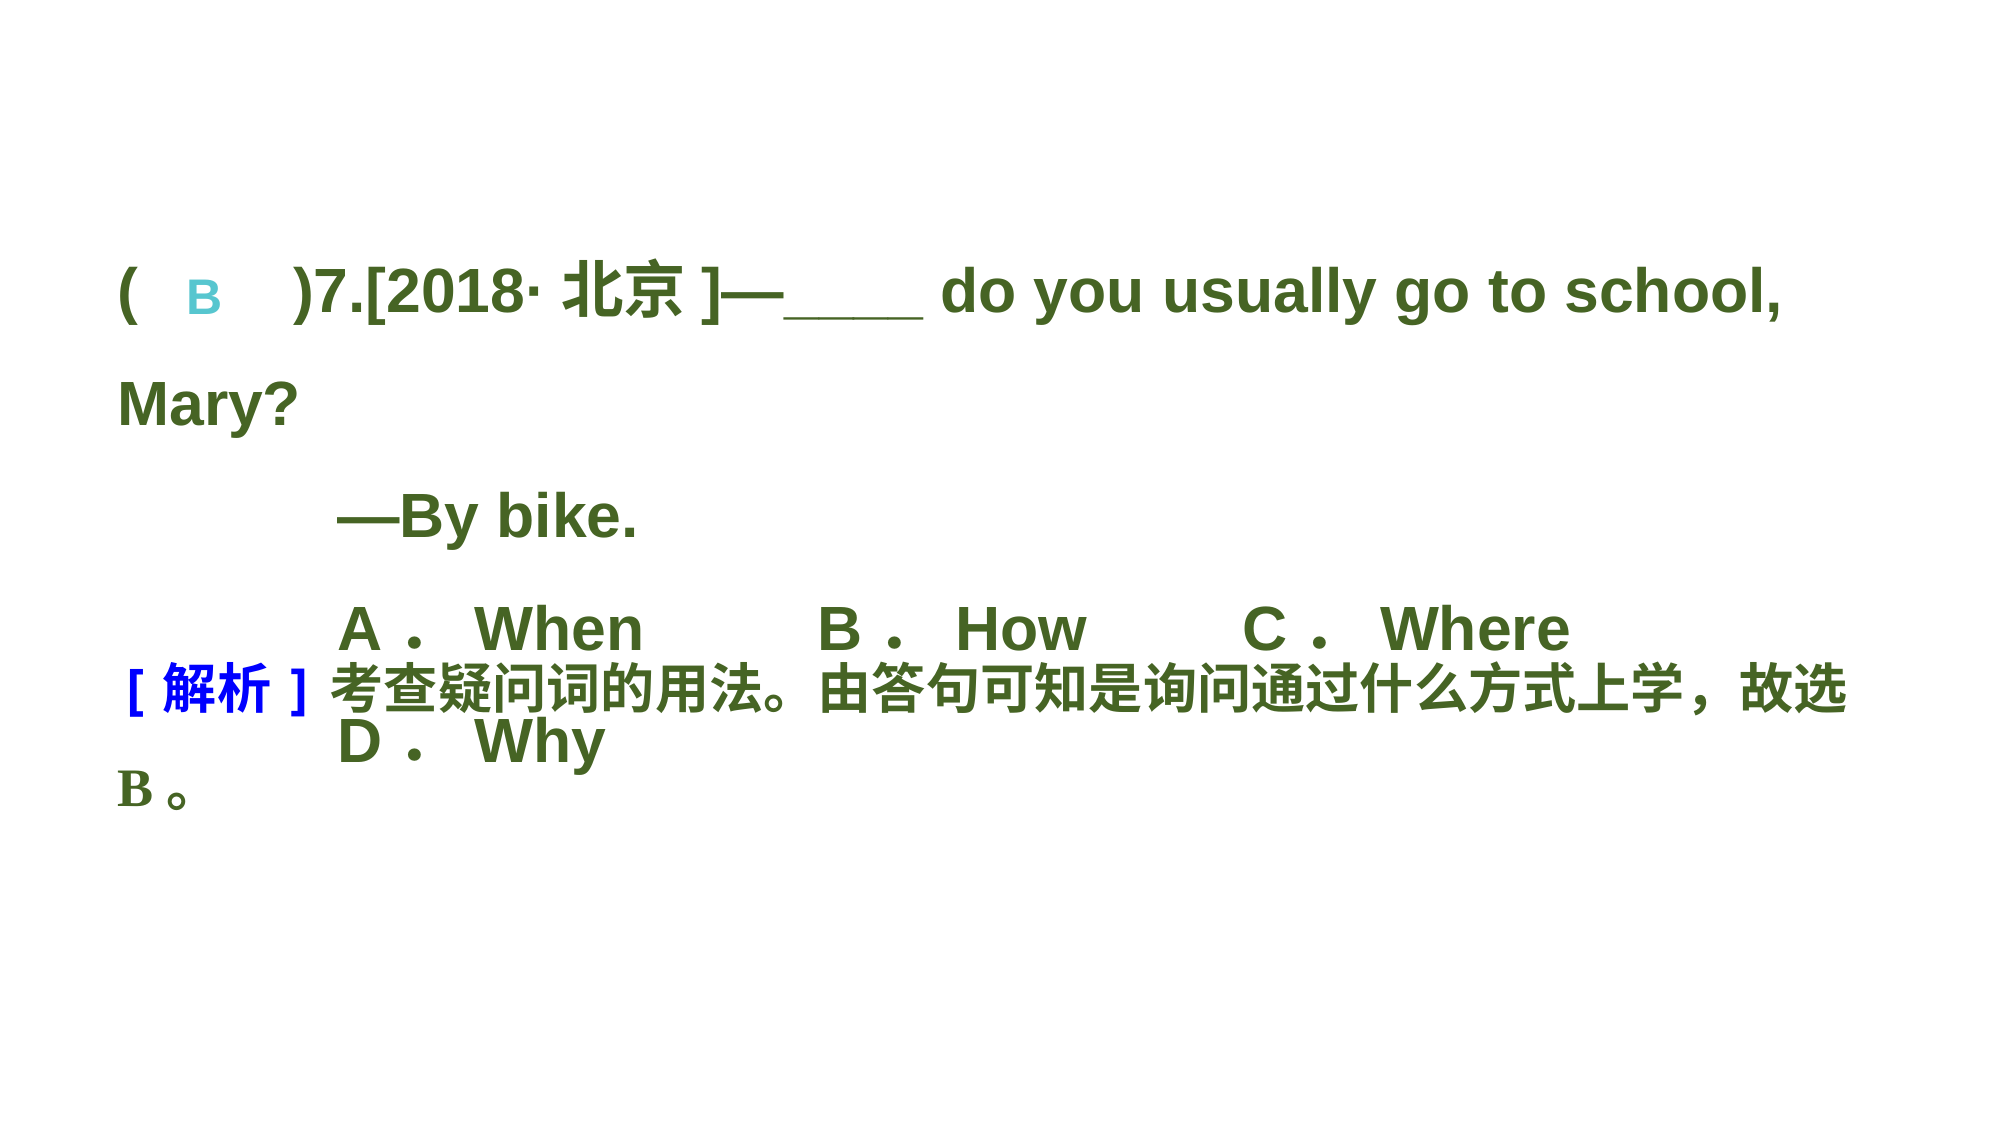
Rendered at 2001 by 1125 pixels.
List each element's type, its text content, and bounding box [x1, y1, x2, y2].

text_box [解析]考查疑问词的用法。由答句可知是询问通过什么方式上学，故选B。 [102, 614, 1920, 825]
text_box B [171, 227, 237, 332]
text_box ( )7.[2018·北京]—____ do you usually go to school, Mary? —By bike. A．When B．How C．Where D．Why [102, 205, 1983, 783]
